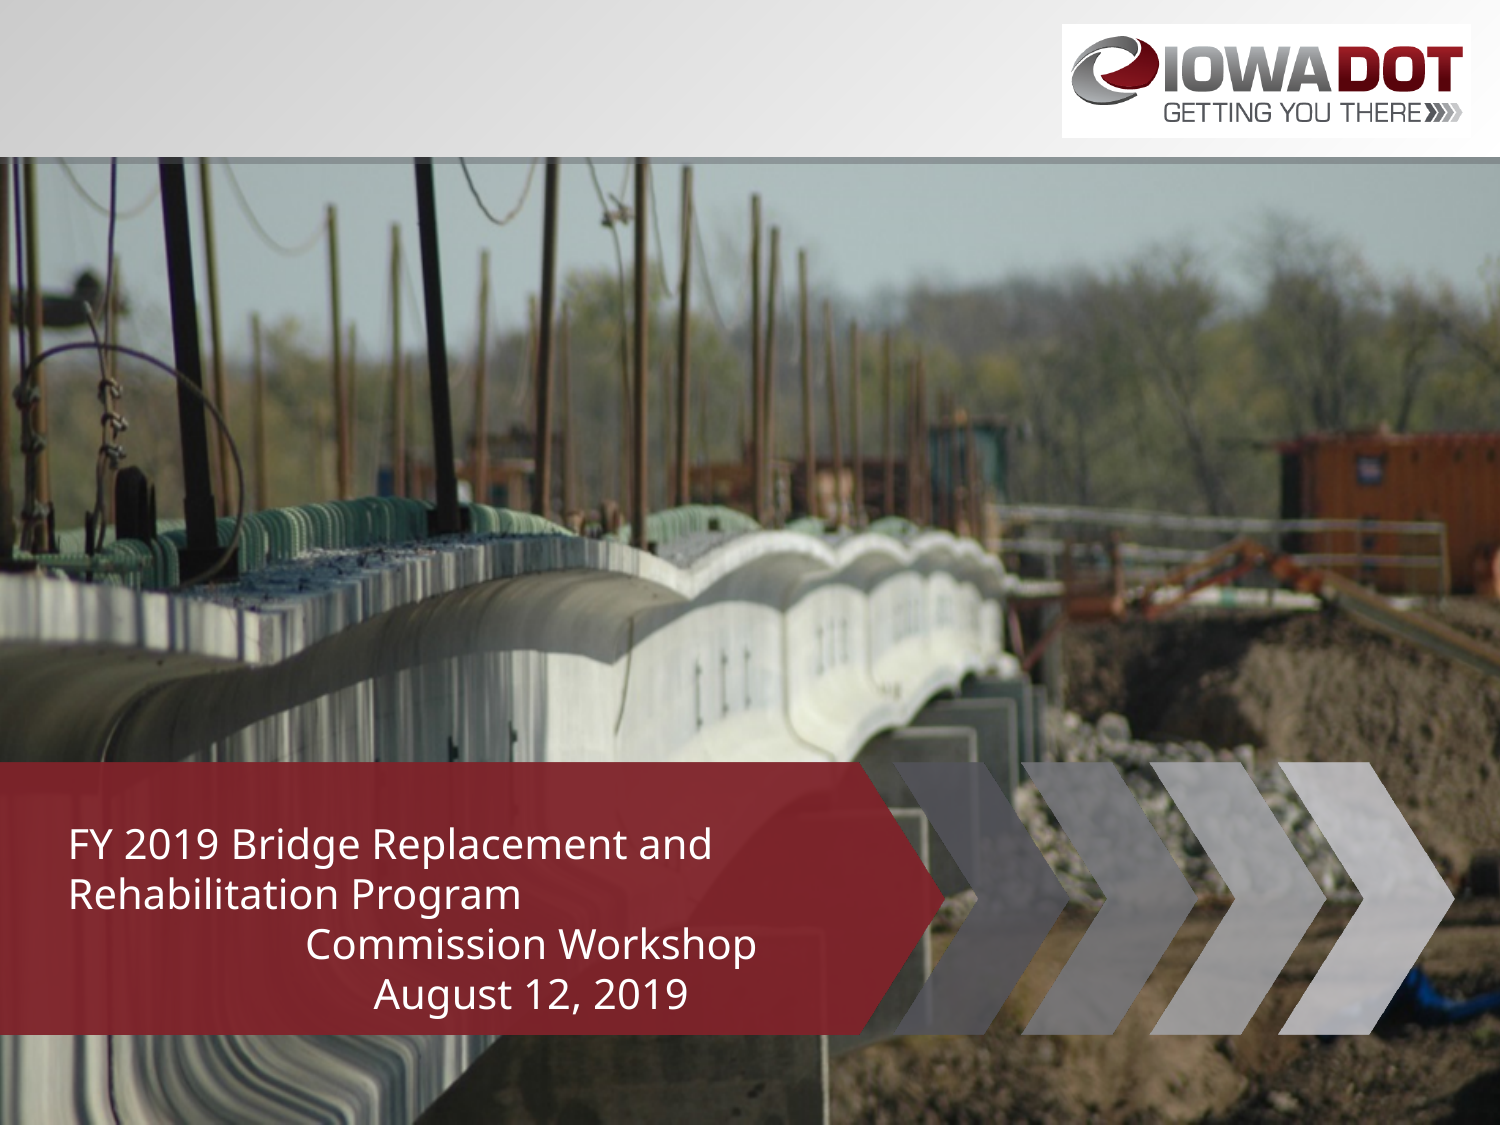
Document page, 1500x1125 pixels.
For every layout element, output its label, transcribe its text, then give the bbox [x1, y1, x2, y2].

text_box [0, 0, 1500, 158]
picture [1062, 23, 1471, 138]
text_box FY 2019 Bridge Replacement and Rehabilitation Program Commission Workshop August 12, 2019 [53, 810, 1010, 1026]
picture [0, 164, 1500, 1125]
